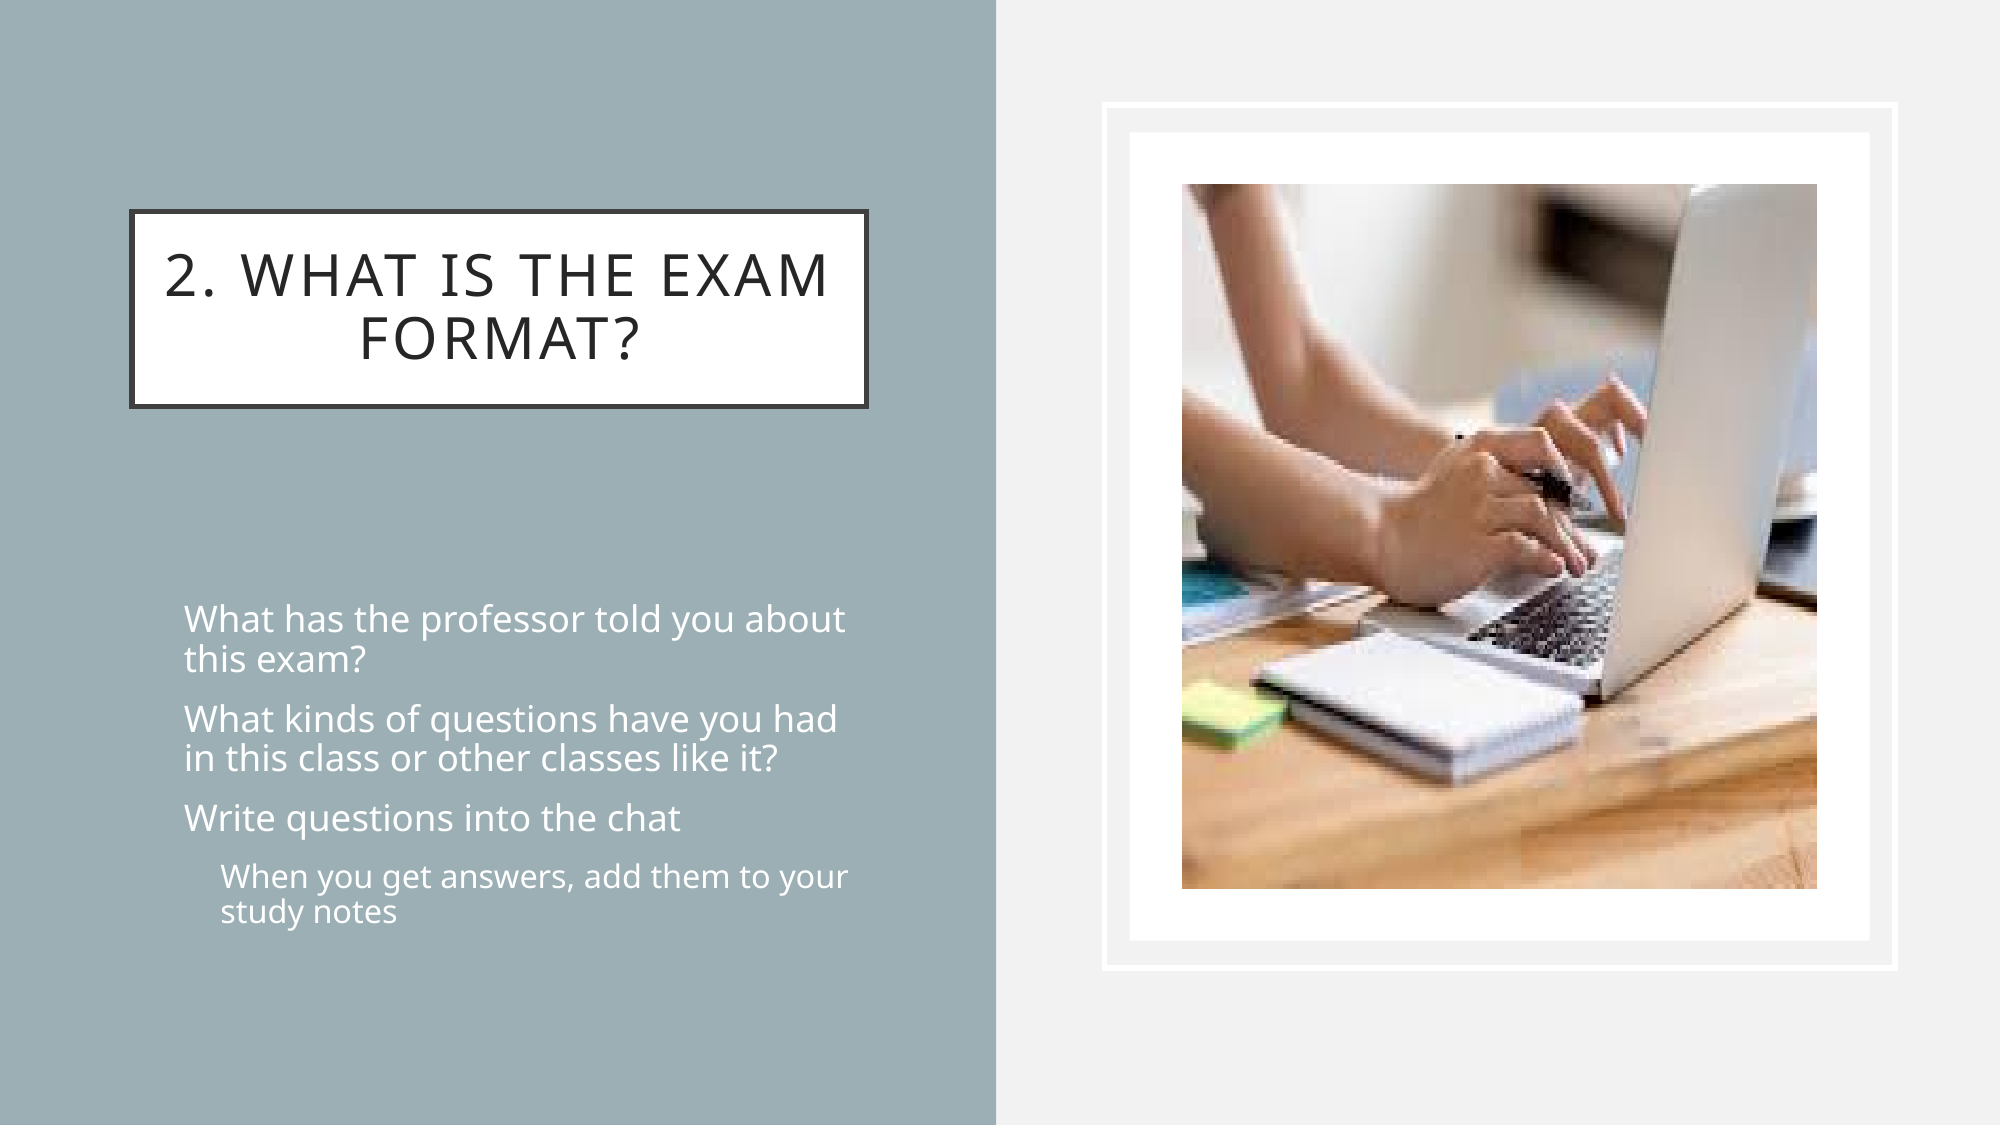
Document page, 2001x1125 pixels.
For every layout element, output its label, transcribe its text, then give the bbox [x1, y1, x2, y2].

text_box [1103, 104, 1896, 969]
list What has the professor told you about this exam? What kinds of questions have you had in this class or other classes like it? Write questions into the chat When you get answers, add them to your study notes [131, 468, 867, 969]
text_box [0, 0, 997, 1125]
text_box [1129, 131, 1871, 942]
title 2. What is the Exam Format? [129, 209, 869, 409]
picture [1182, 184, 1817, 889]
